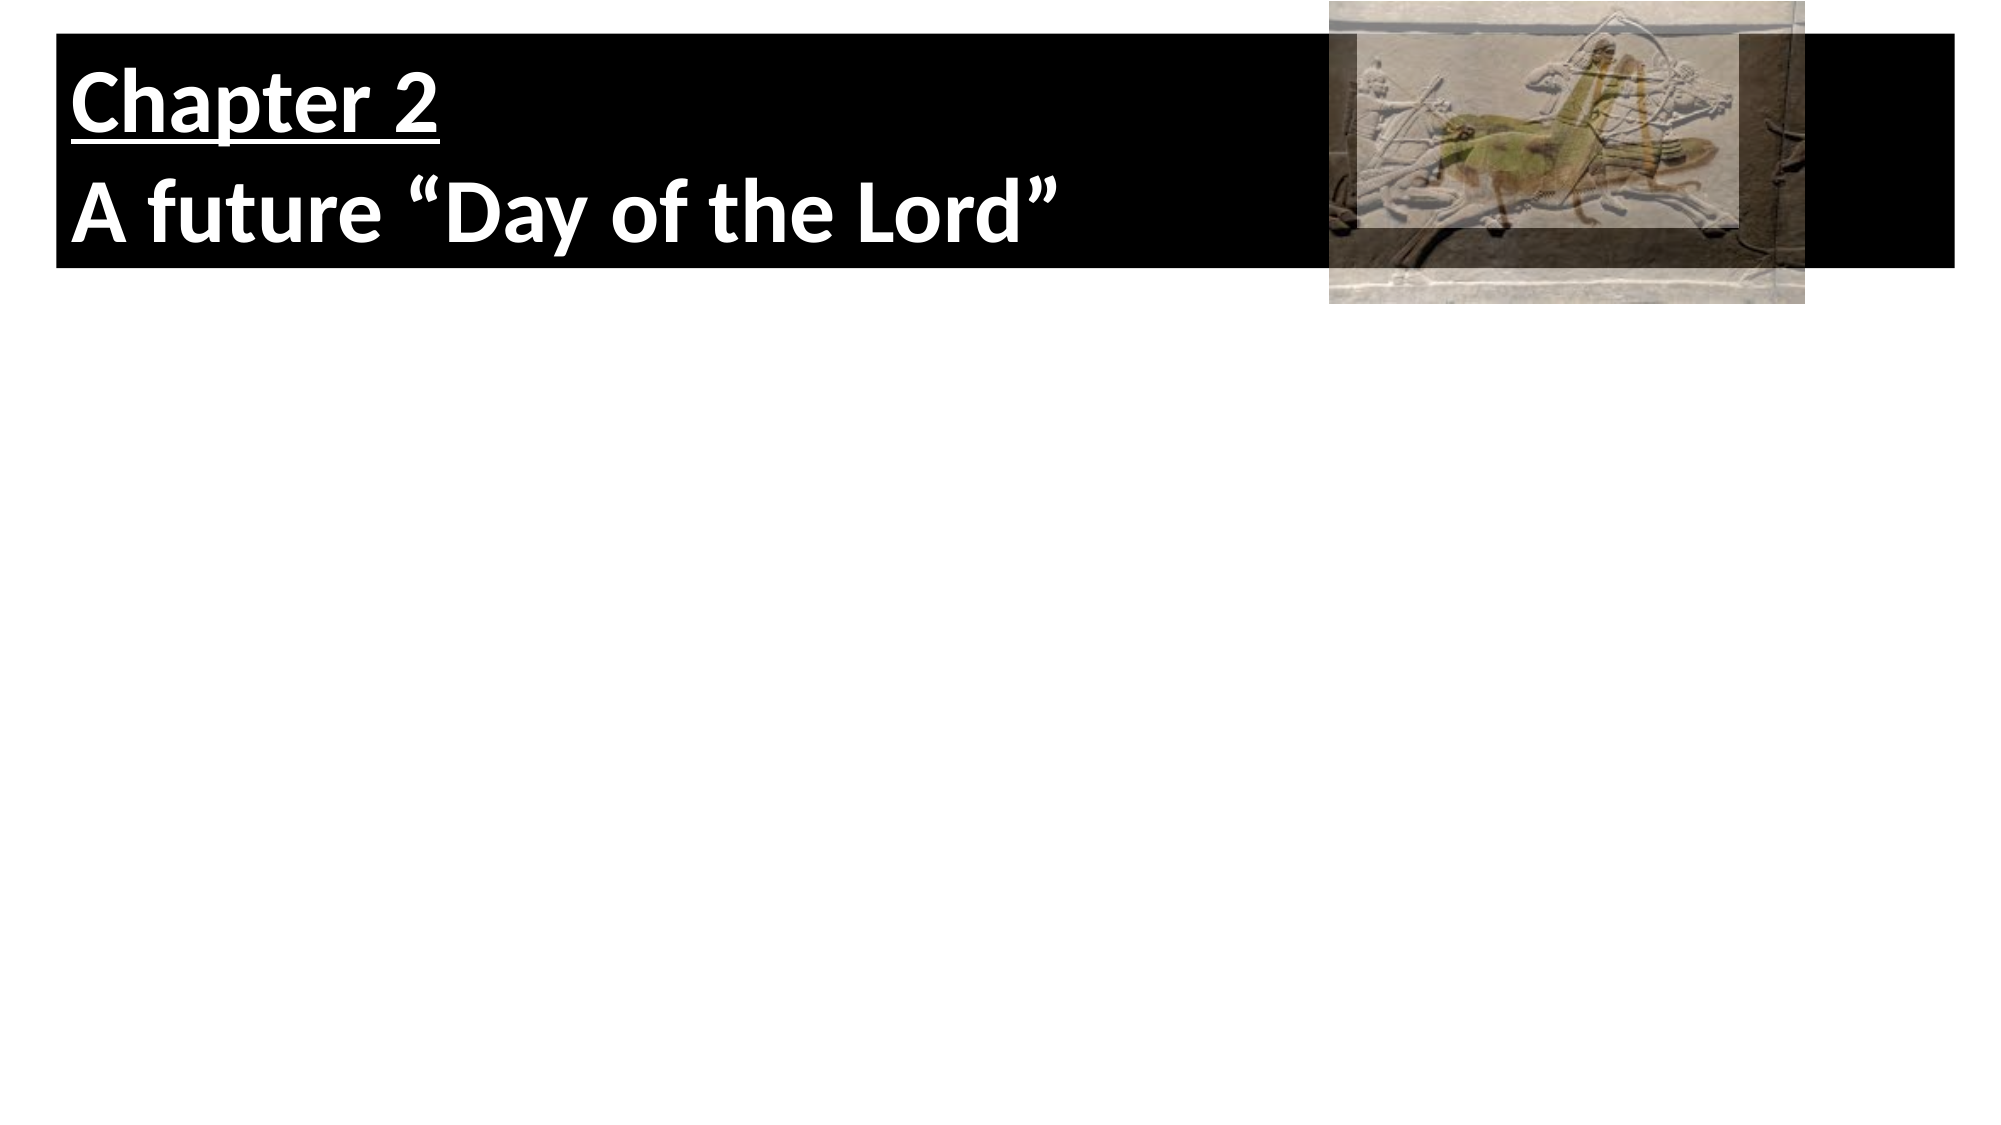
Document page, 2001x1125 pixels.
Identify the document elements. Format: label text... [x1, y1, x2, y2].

text_box Chapter 2 A future “Day of the Lord” [1805, 33, 1955, 269]
picture [1329, 1, 1805, 304]
text_box Chapter 2 A future “Day of the Lord” [56, 33, 1329, 269]
